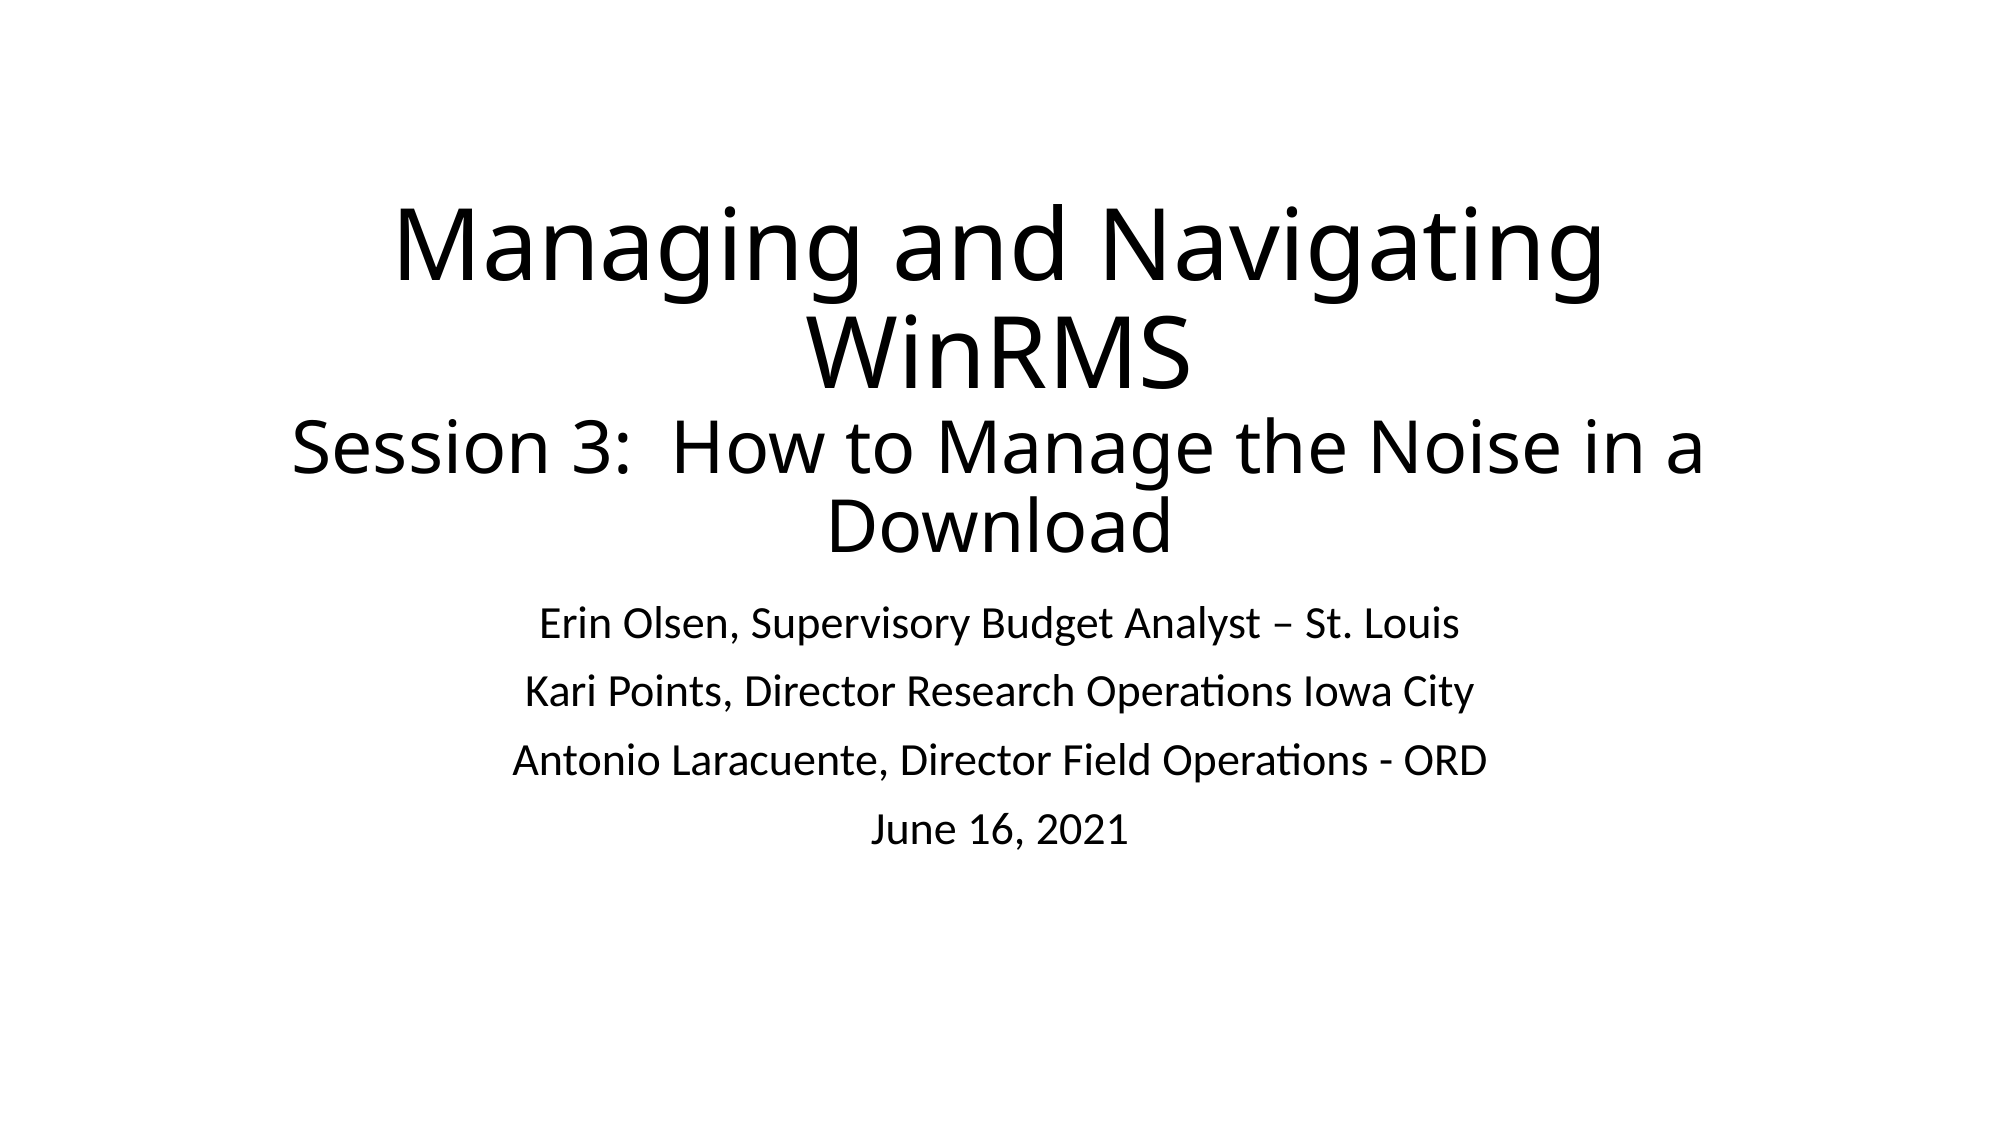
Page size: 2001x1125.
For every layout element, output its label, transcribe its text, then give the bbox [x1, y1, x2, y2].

title Managing and Navigating WinRMS Session 3: How to Manage the Noise in a Download [249, 184, 1750, 576]
subtitle Erin Olsen, Supervisory Budget Analyst – St. Louis Kari Points, Director Research Operations Iowa City Antonio Laracuente, Director Field Operations - ORD June 16, 2021 [249, 590, 1750, 863]
